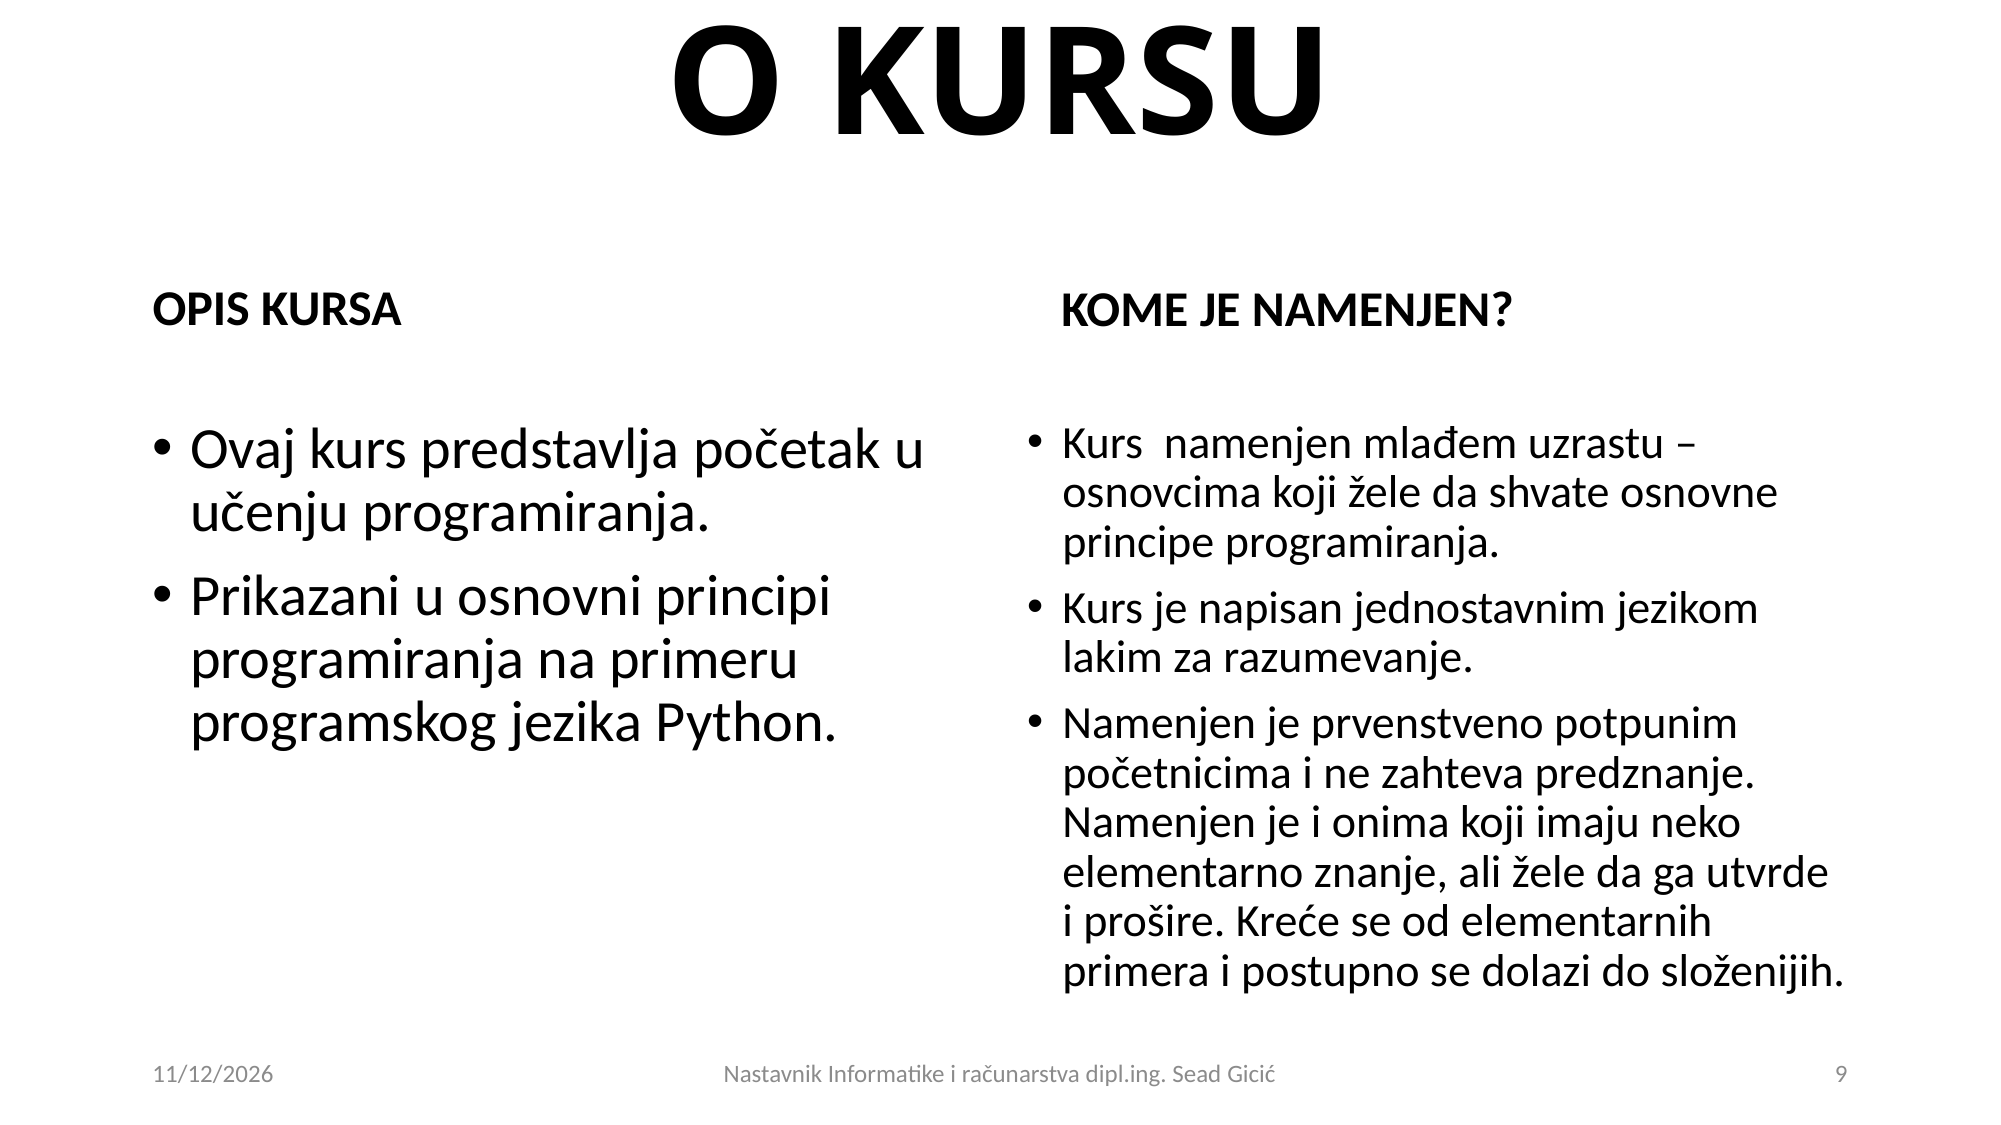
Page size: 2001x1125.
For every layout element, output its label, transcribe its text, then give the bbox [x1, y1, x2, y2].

title O KURSU [137, 66, 1863, 285]
list Kurs namenjen mlađem uzrastu – osnovcima koji žele da shvate osnovne principe programiranja. Kurs je napisan jednostavnim jezikom lakim za razumevanje. Namenjen je prvenstveno potpunim početnicima i ne zahteva predznanje. Namenjen je i onima koji imaju neko elementarno znanje, ali žele da ga utvrde i prošire. Kreće se od elementarnih primera i postupno se dolazi do složenijih. [1012, 410, 1863, 1016]
list KOME JE NAMENJEN? [1012, 209, 1863, 345]
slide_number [137, 1042, 588, 1103]
list Ovaj kurs predstavlja početak u učenju programiranja. Prikazani u osnovni principi programiranja na primeru programskog jezika Python. [137, 410, 984, 1016]
slide_number 9 [1412, 1042, 1863, 1103]
list OPIS KURSA [137, 208, 984, 345]
footer Nastavnik Informatike i računarstva dipl.ing. Sead Gicić [662, 1042, 1338, 1103]
